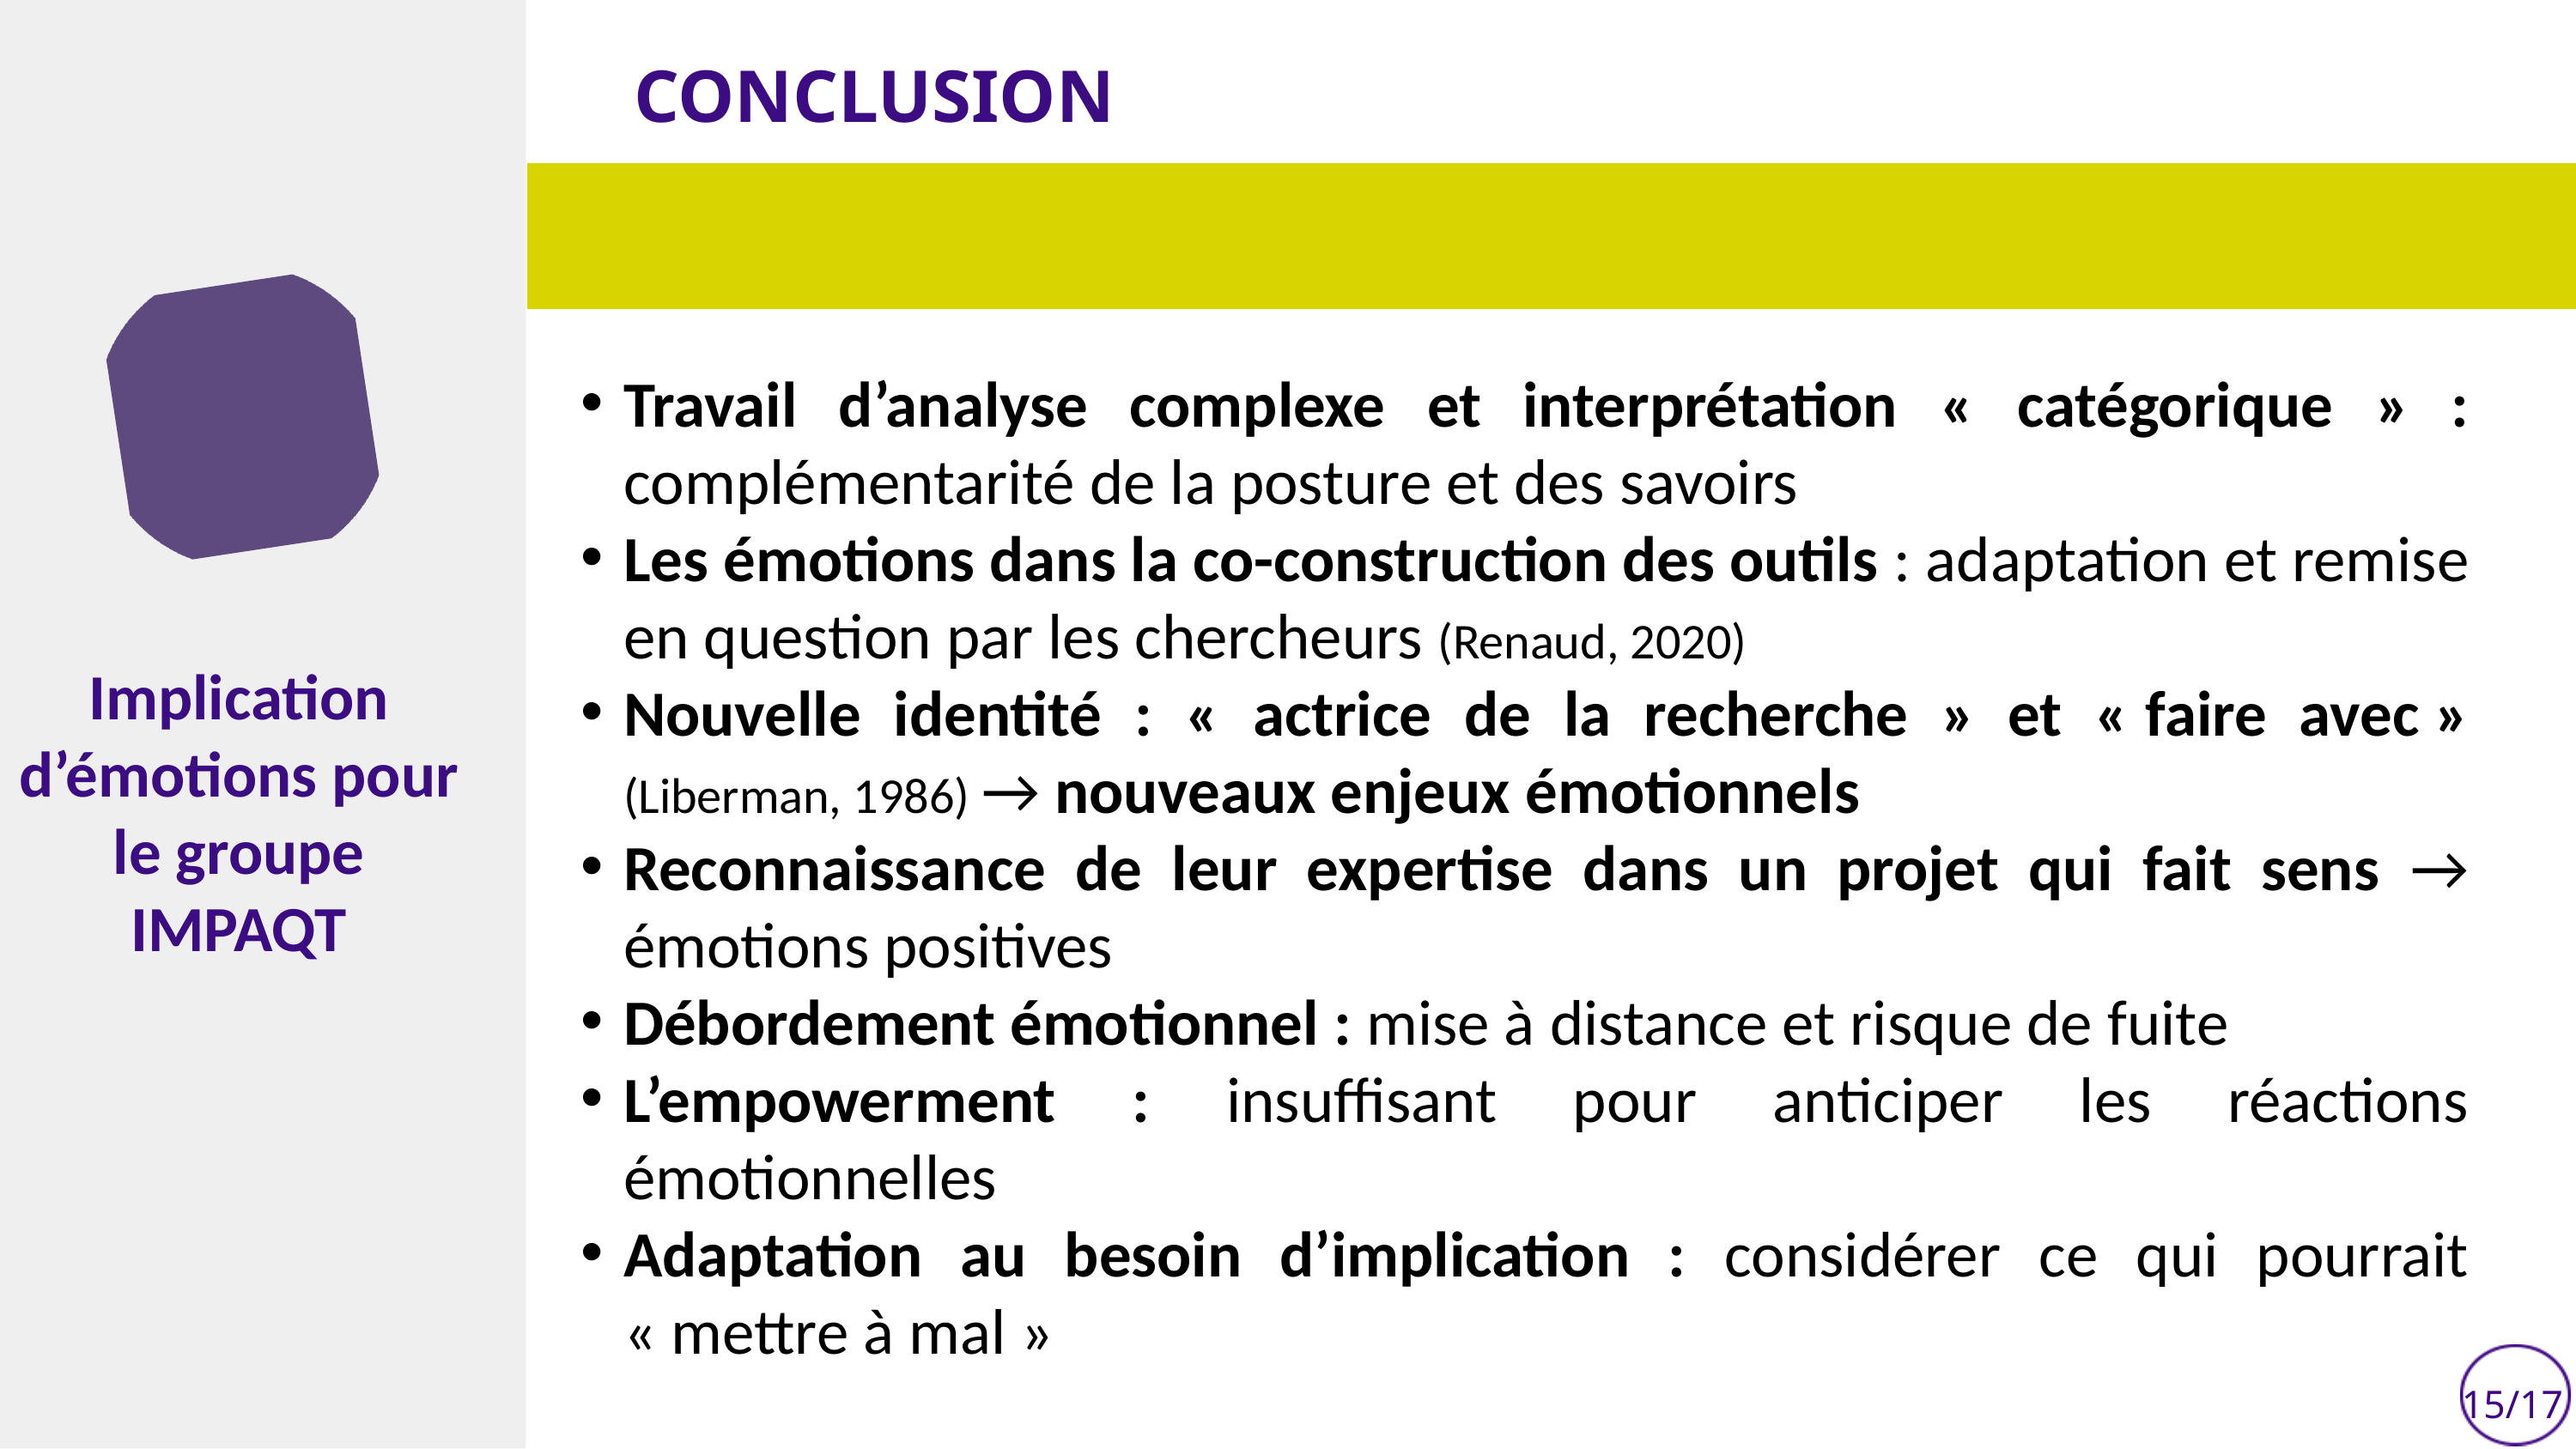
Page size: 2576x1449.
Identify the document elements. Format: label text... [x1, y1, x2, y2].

text_box [97, 265, 388, 568]
text_box Travail d’analyse complexe et interprétation « catégorique » : complémentarité de la posture et des savoirs Les émotions dans la co-construction des outils : adaptation et remise en question par les chercheurs (Renaud, 2020) Nouvelle identité : « actrice de la recherche » et « faire avec » (Liberman, 1986) → nouveaux enjeux émotionnels Reconnaissance de leur expertise dans un projet qui fait sens → émotions positives Débordement émotionnel : mise à distance et risque de fuite L’empowerment : insuffisant pour anticiper les réactions émotionnelles Adaptation au besoin d’implication : considérer ce qui pourrait « mettre à mal » [538, 362, 2470, 1367]
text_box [2454, 1344, 2572, 1446]
text_box [0, 0, 526, 1449]
text_box Implication d’émotions pour le groupe IMPAQT [0, 648, 486, 971]
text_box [526, 163, 2576, 310]
text_box CONCLUSION [97, 44, 1650, 231]
